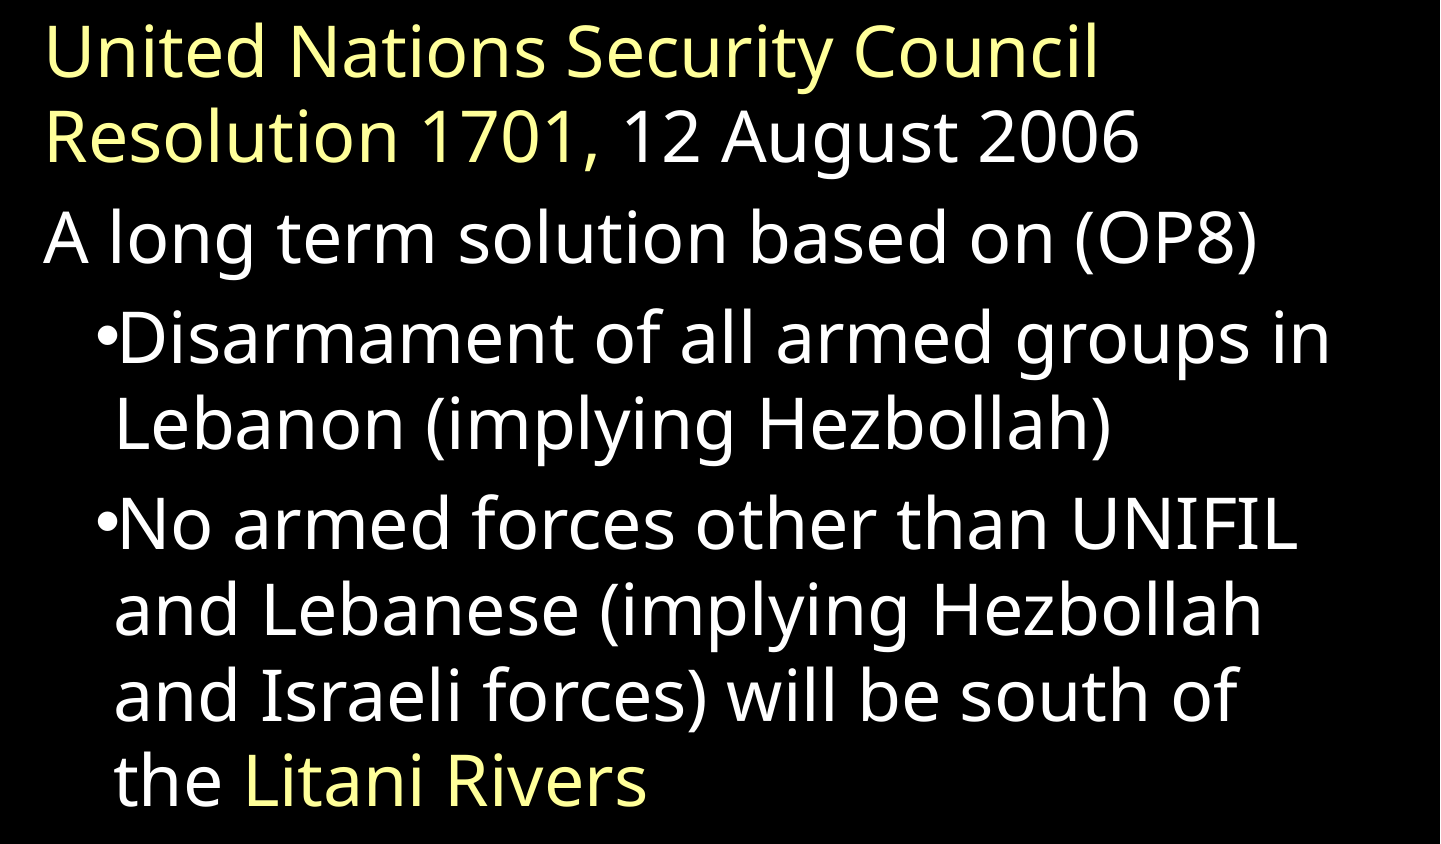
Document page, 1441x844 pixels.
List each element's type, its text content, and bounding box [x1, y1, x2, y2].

subtitle United Nations Security Council Resolution 1701, 12 August 2006 A long term solution based on (OP8) Disarmament of all armed groups in Lebanon (implying Hezbollah) No armed forces other than UNIFIL and Lebanese (implying Hezbollah and Israeli forces) will be south of the Litani Rivers [32, 0, 1408, 844]
